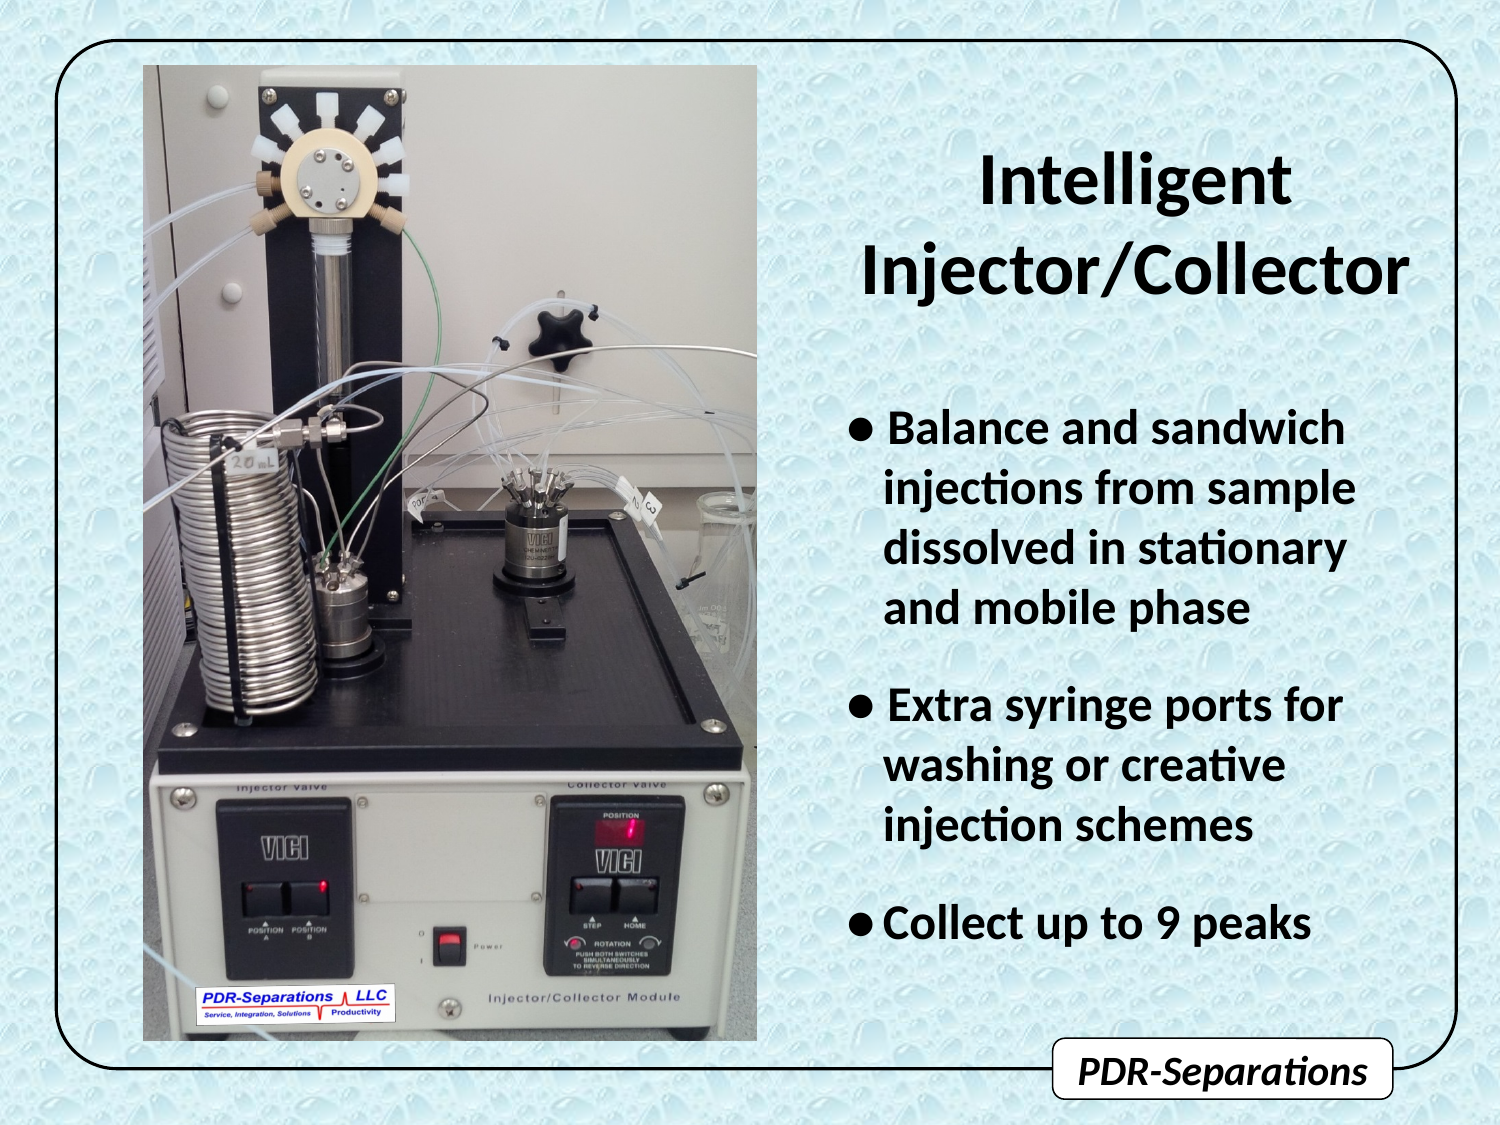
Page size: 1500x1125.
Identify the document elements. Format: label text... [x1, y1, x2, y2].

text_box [143, 65, 757, 1041]
text_box Intelligent Injector/Collector ● Balance and sandwich injections from sample dissolved in stationary and mobile phase ● Extra syringe ports for washing or creative injection schemes ● Collect up to 9 peaks [830, 121, 1442, 957]
